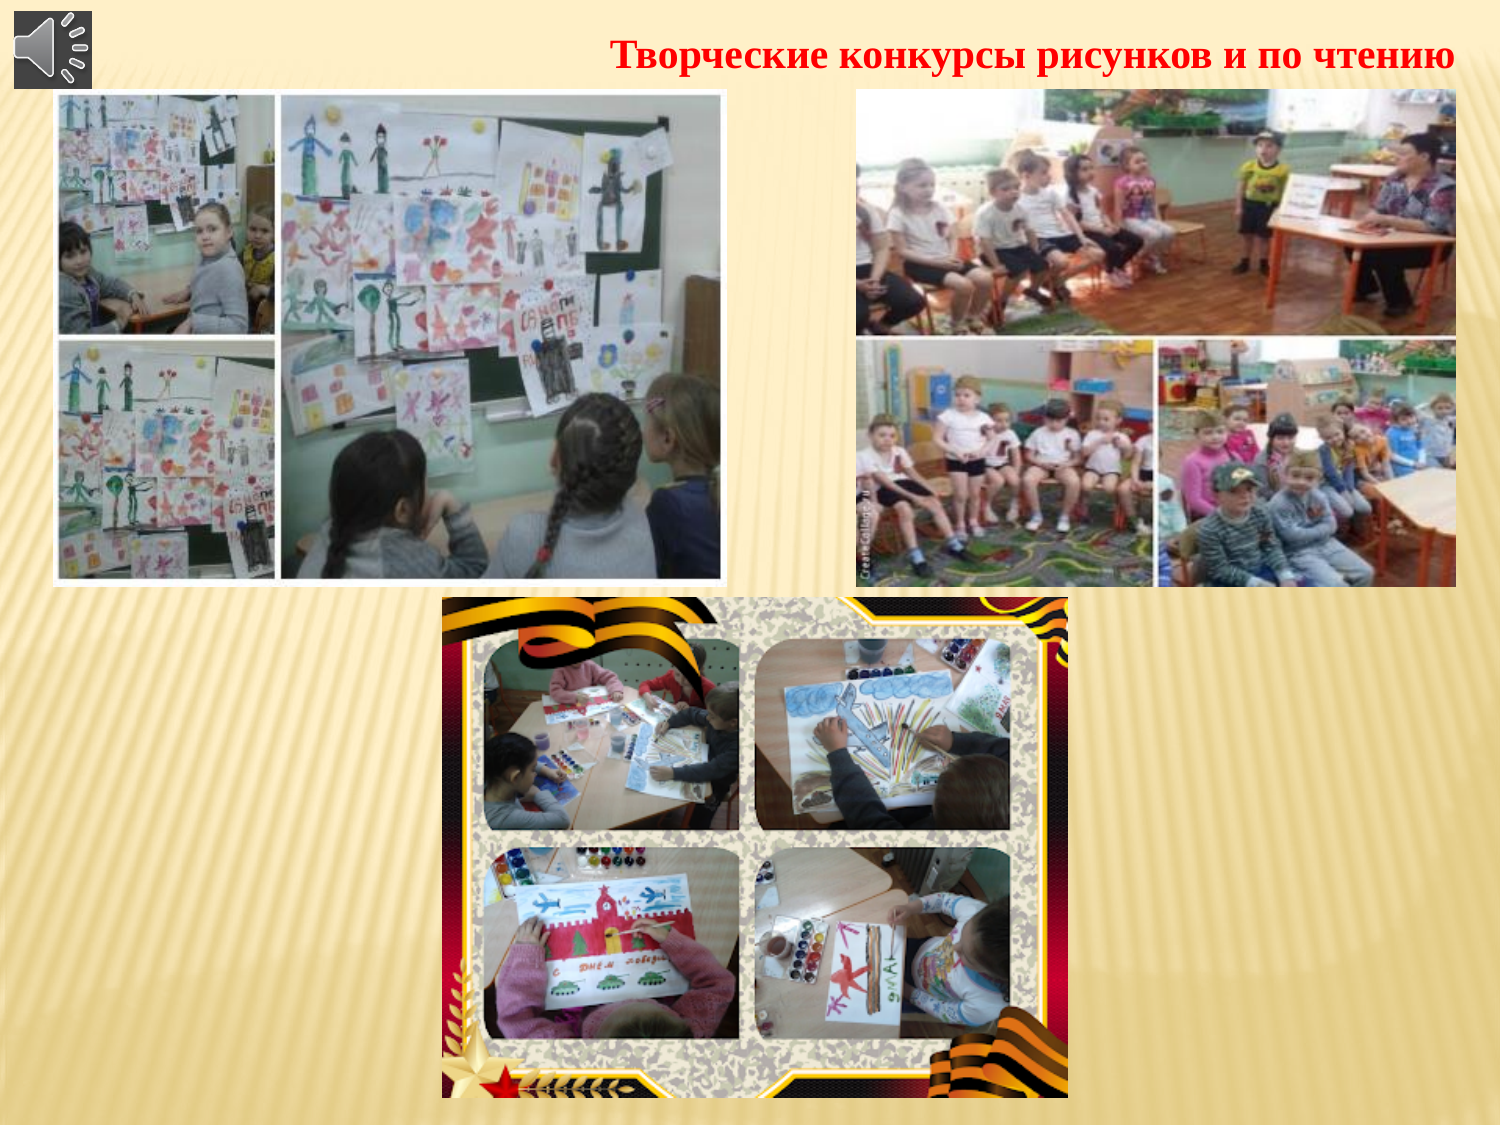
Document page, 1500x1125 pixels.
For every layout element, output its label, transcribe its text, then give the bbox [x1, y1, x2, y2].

picture [442, 597, 1069, 1099]
picture [52, 89, 727, 587]
text_box Творческие конкурсы рисунков и по чтению стихов [466, 19, 1471, 134]
picture [855, 89, 1457, 587]
picture [12, 9, 94, 91]
